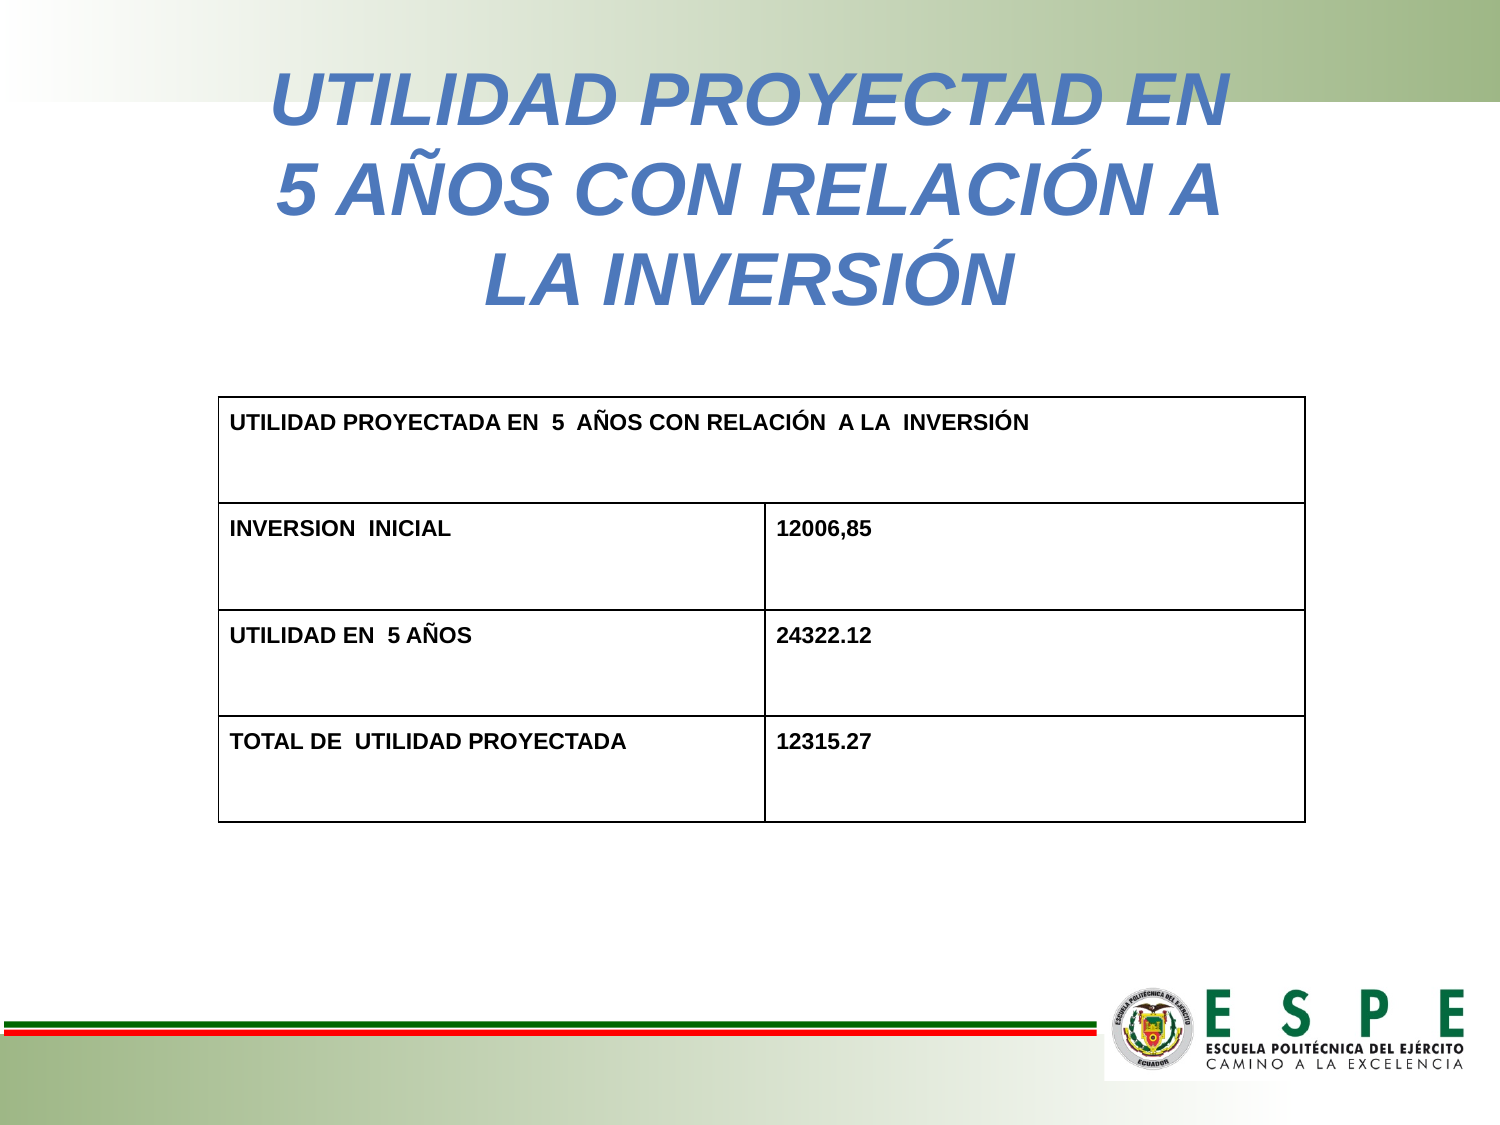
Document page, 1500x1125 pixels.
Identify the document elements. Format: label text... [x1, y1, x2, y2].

table_cell INVERSION INICIAL [219, 504, 764, 609]
picture [1104, 976, 1483, 1081]
table_header UTILIDAD PROYECTADA EN 5 AÑOS CON RELACIÓN A LA INVERSIÓN [219, 398, 1304, 502]
table_cell 24322.12 [766, 611, 1304, 715]
text_box UTILIDAD PROYECTAD EN 5 AÑOS CON RELACIÓN A LA INVERSIÓN [230, 42, 1270, 328]
table_cell TOTAL DE UTILIDAD PROYECTADA [219, 717, 764, 821]
table_cell 12315.27 [766, 717, 1304, 821]
table_cell UTILIDAD EN 5 AÑOS [219, 611, 764, 715]
table_cell 12006,85 [766, 504, 1304, 609]
